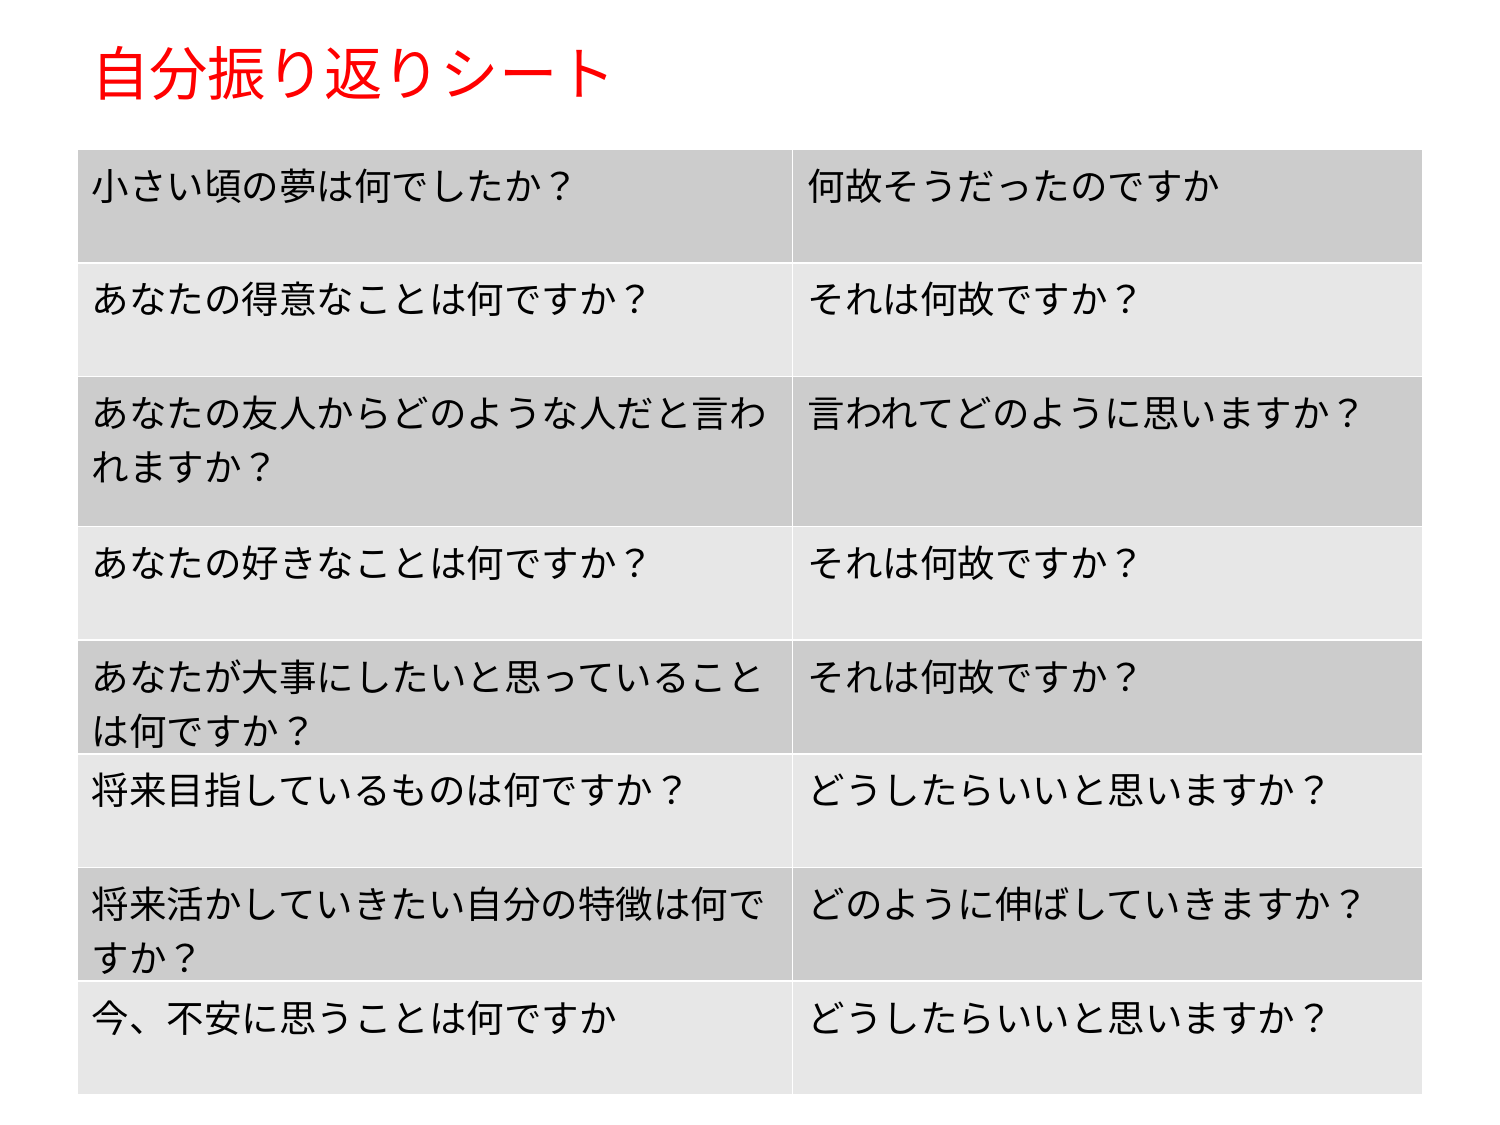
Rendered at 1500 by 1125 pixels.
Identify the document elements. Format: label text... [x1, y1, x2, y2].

table_cell あなたの友人からどのような人だと言われますか？ [78, 377, 792, 526]
table_cell 言われてどのように思いますか？ [793, 377, 1422, 526]
table_cell 将来目指しているものは何ですか？ [78, 755, 792, 867]
text_box 自分振り返りシート [76, 29, 998, 114]
table_cell どのように伸ばしていきますか？ [793, 868, 1422, 980]
table_cell あなたの得意なことは何ですか？ [78, 264, 792, 376]
table_header 何故そうだったのですか [793, 150, 1422, 262]
table_cell あなたが大事にしたいと思っていることは何ですか？ [78, 641, 792, 753]
table_cell どうしたらいいと思いますか？ [793, 755, 1422, 867]
table_header 小さい頃の夢は何でしたか？ [78, 150, 792, 262]
table_cell それは何故ですか？ [793, 527, 1422, 639]
table_cell どうしたらいいと思いますか？ [793, 982, 1422, 1094]
table_cell それは何故ですか？ [793, 641, 1422, 753]
table_cell 将来活かしていきたい自分の特徴は何ですか？ [78, 868, 792, 980]
table_cell 今、不安に思うことは何ですか [78, 982, 792, 1094]
table_cell あなたの好きなことは何ですか？ [78, 527, 792, 639]
table_cell それは何故ですか？ [793, 264, 1422, 376]
